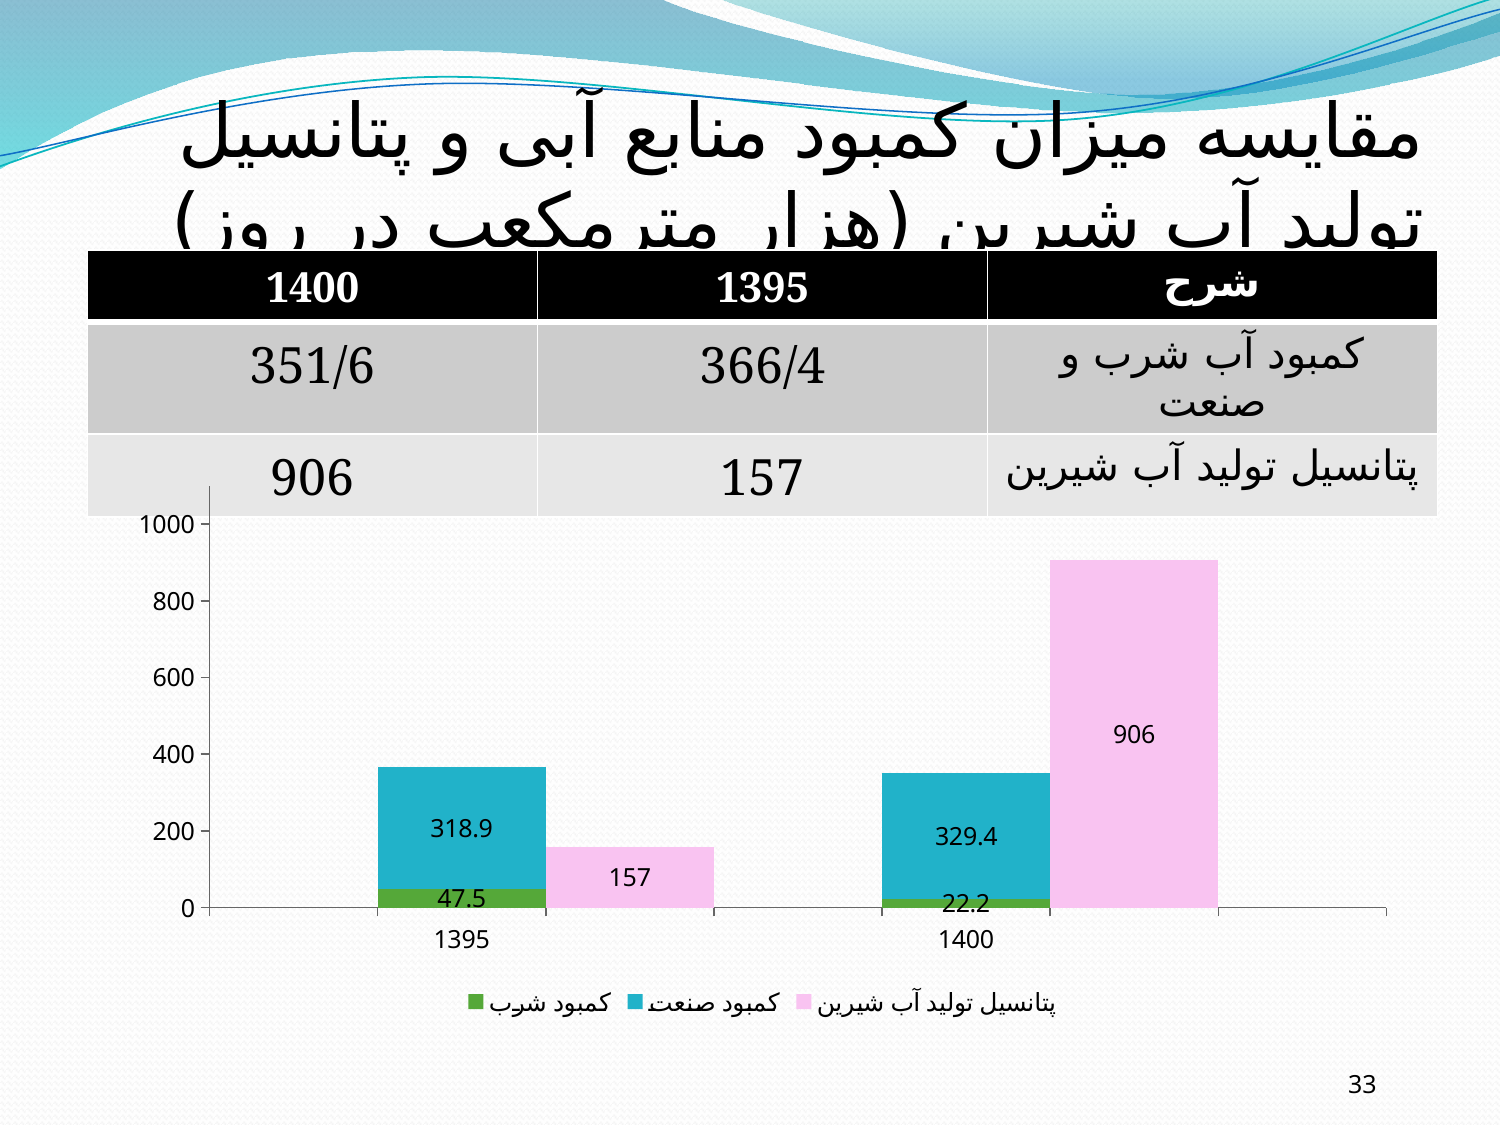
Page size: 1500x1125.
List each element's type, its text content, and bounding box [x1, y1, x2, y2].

table_header شرح [988, 251, 1437, 319]
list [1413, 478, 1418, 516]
table_cell 157 [538, 435, 987, 474]
table_header 1400 [88, 251, 537, 319]
chart [112, 474, 1413, 1026]
title مقایسه میزان کمبود منابع آبی و پتانسیل تولید آب شیرین (هزار مترمکعب در روز) [75, 75, 1425, 263]
table_cell 366/4 [538, 325, 987, 433]
slide_number 40 [106, 477, 112, 516]
table_cell کمبود آب شرب و صنعت [988, 325, 1437, 433]
table_header 1395 [538, 251, 987, 319]
table_cell 351/6 [88, 325, 537, 433]
table_cell پتانسیل تولید آب شیرین [988, 435, 1437, 516]
slide_number 33 [1299, 1042, 1425, 1103]
table_cell 906 [88, 435, 537, 516]
